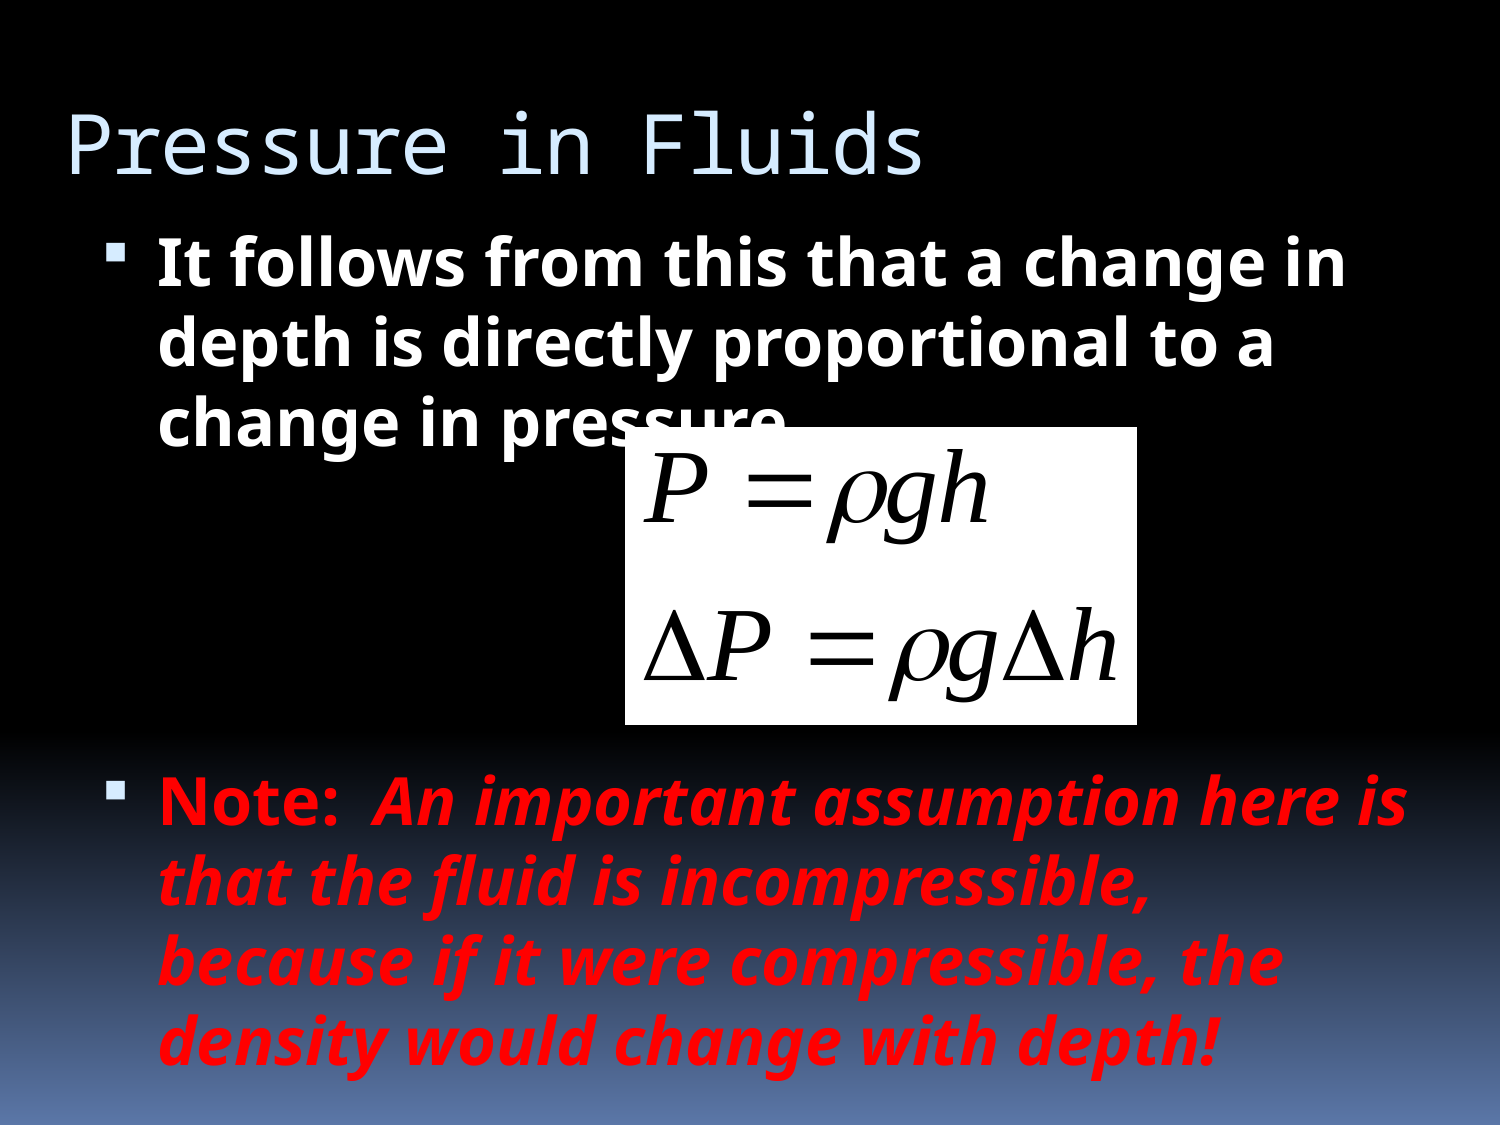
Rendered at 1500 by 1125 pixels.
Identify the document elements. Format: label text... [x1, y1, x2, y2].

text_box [624, 426, 1138, 726]
list It follows from this that a change in depth is directly proportional to a change in pressure Note: An important assumption here is that the fluid is incompressible, because if it were compressible, the density would change with depth! [75, 212, 1425, 1088]
title Pressure in Fluids [50, 83, 1425, 234]
